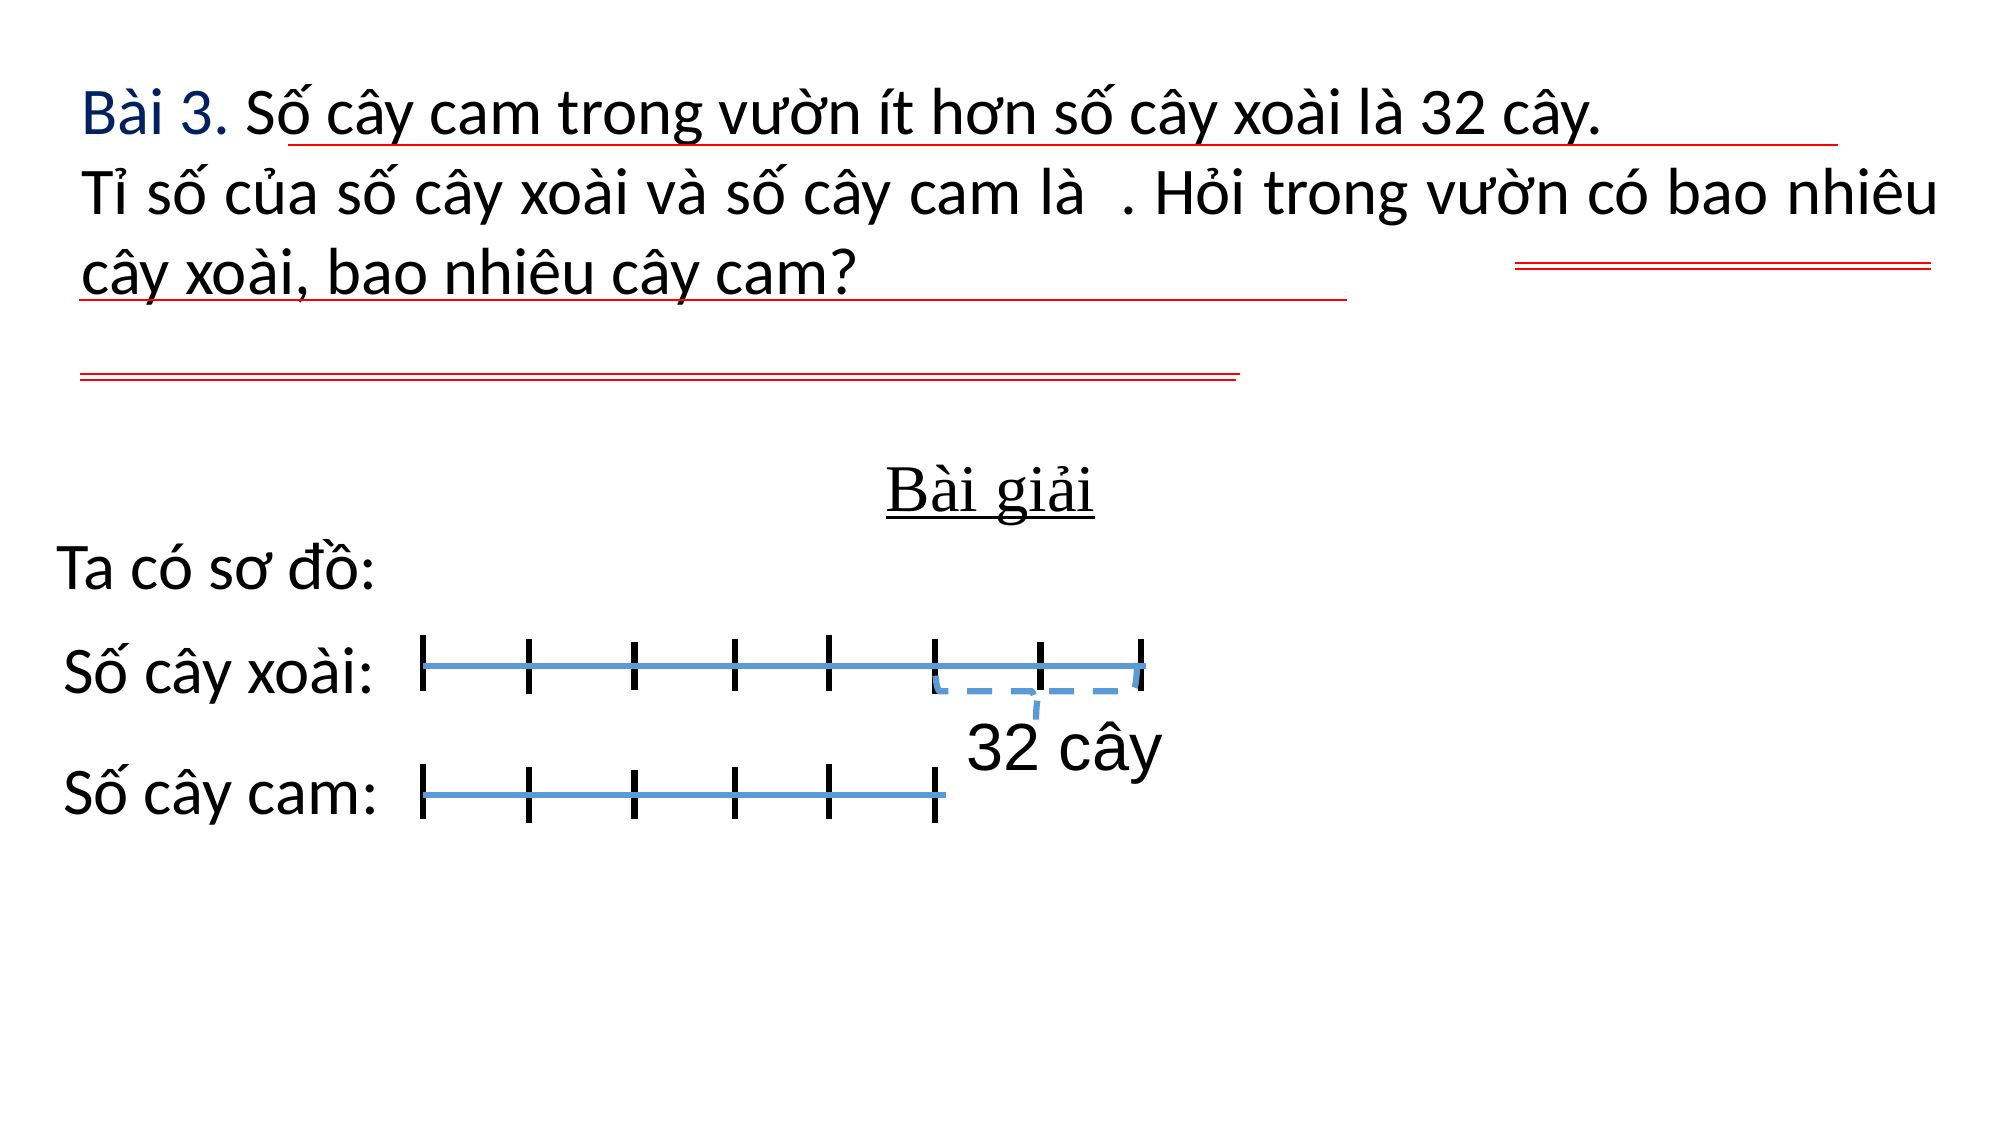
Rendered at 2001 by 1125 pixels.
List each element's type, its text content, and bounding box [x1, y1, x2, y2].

text_box 32 cây [951, 690, 1272, 830]
text_box Số cây cam: [48, 740, 394, 835]
text_box Ta có sơ đồ: [41, 515, 393, 610]
text_box Số cây xoài: [48, 619, 391, 715]
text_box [423, 634, 1147, 694]
text_box Bài giải [854, 437, 1111, 533]
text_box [423, 763, 946, 823]
